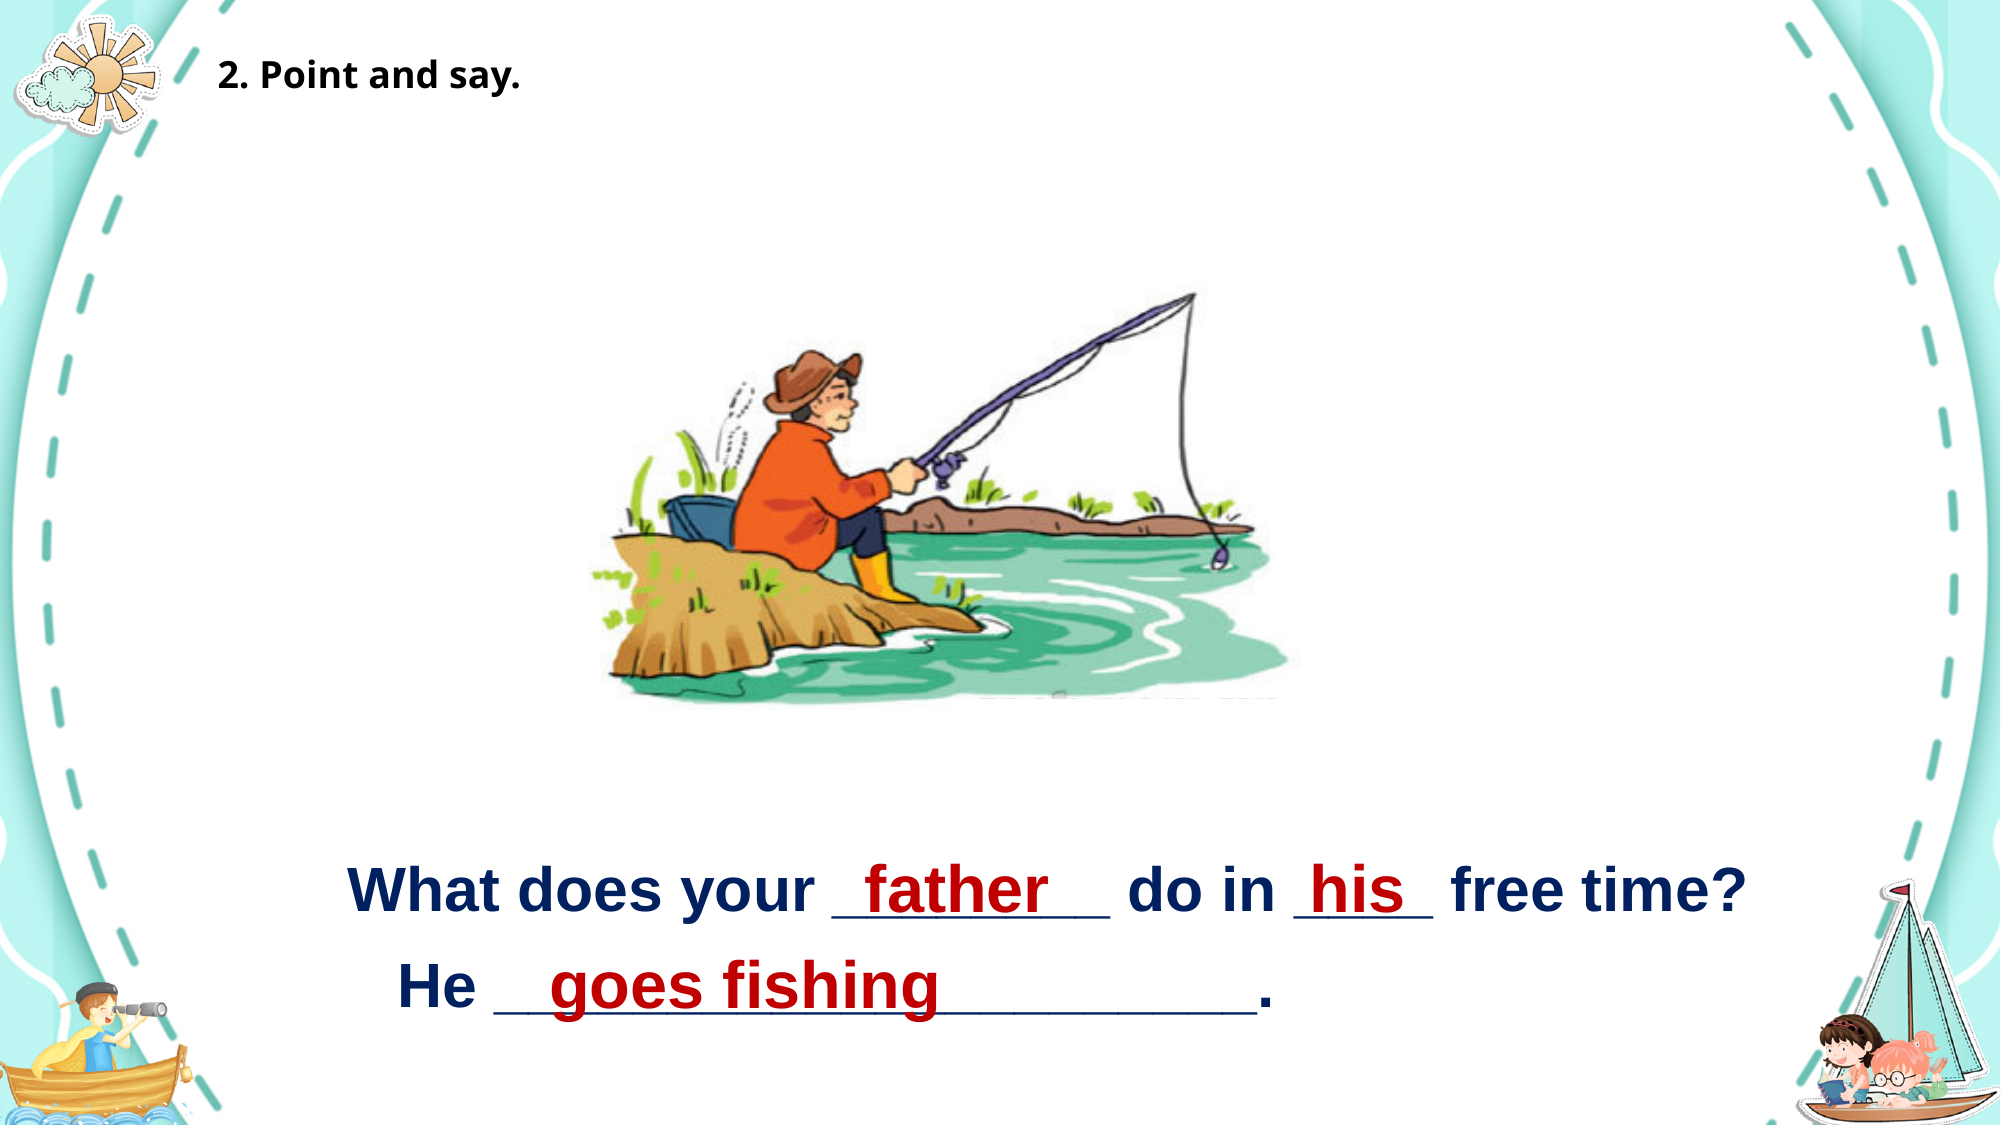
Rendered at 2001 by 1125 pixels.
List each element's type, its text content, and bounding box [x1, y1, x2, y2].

picture [0, 0, 2001, 1125]
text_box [586, 148, 1330, 750]
text_box 2. Point and say. [202, 43, 537, 104]
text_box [325, 841, 1772, 1029]
